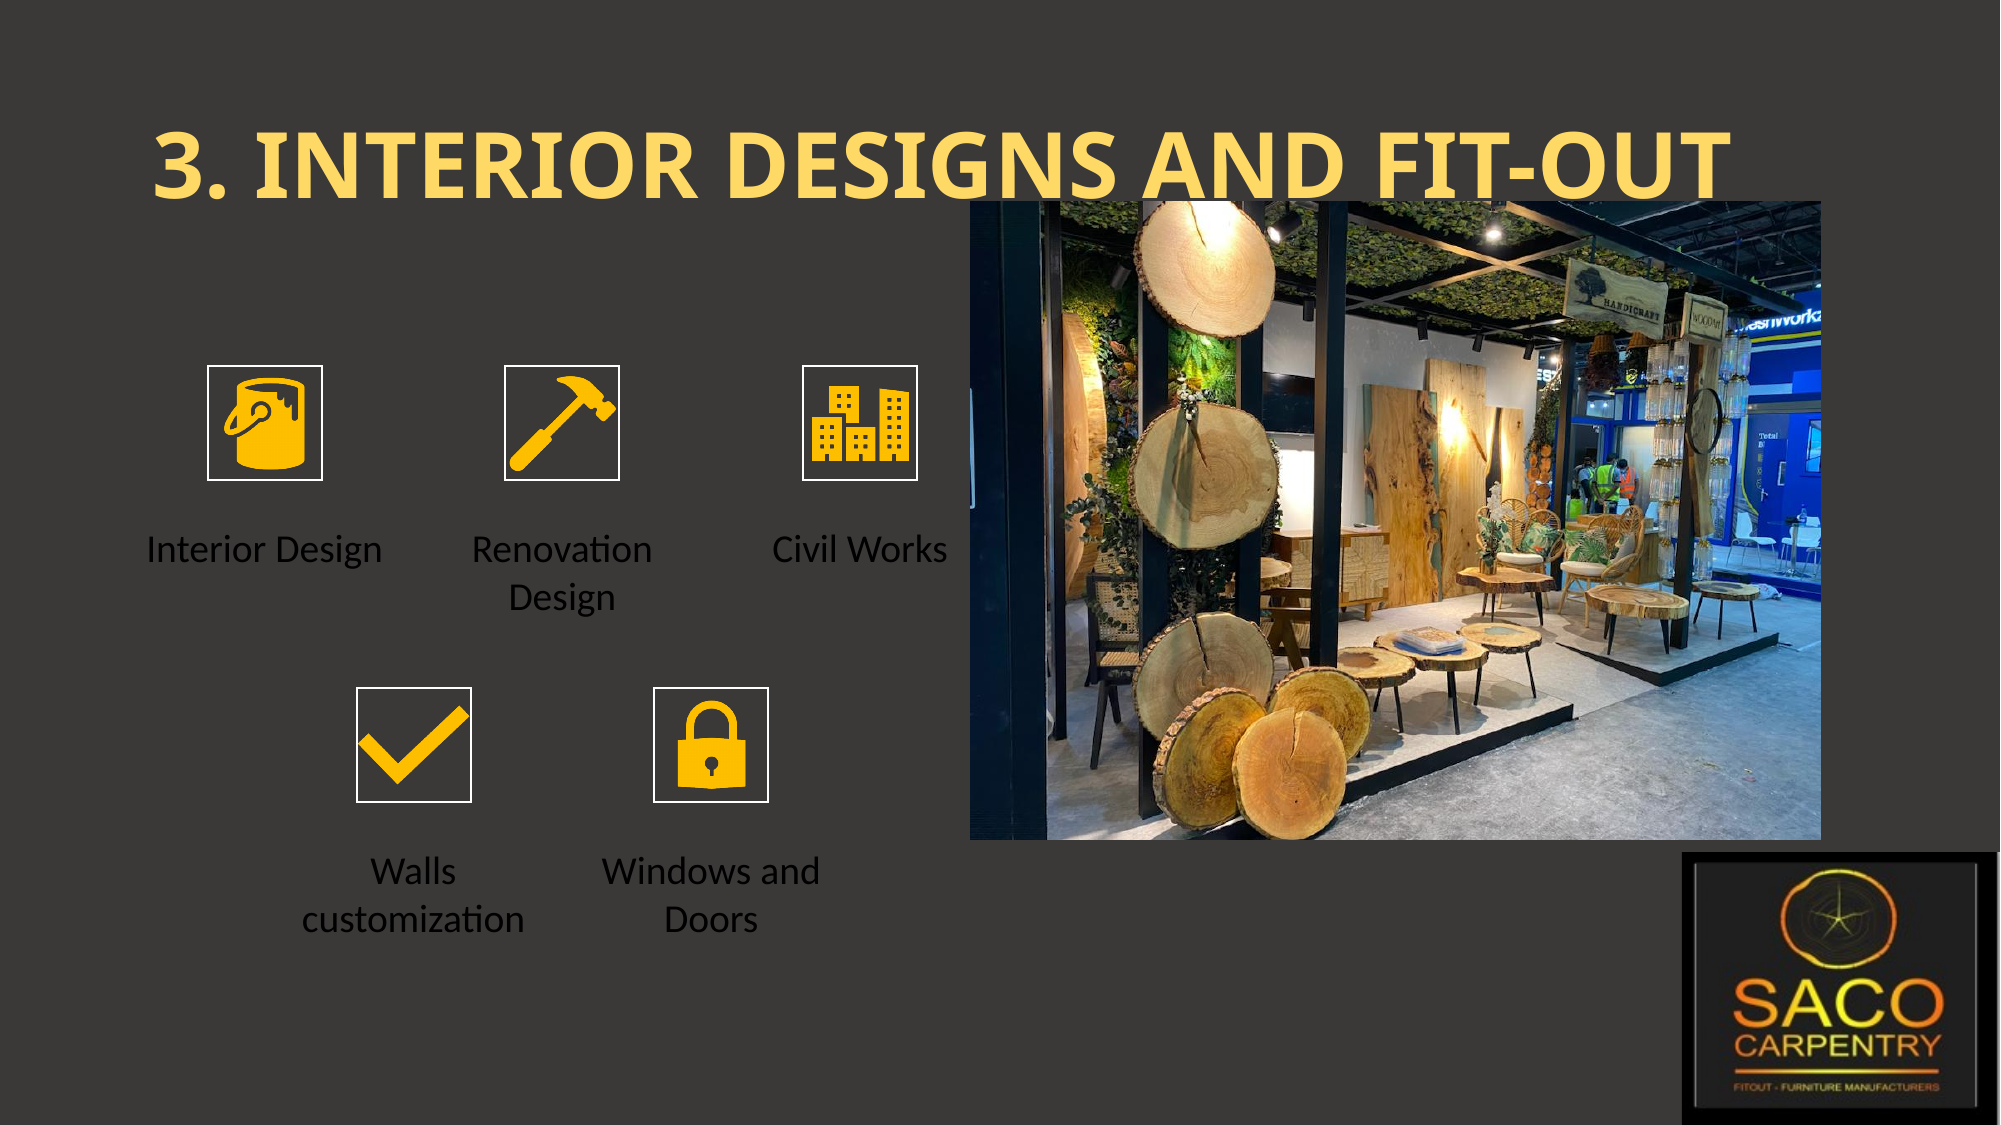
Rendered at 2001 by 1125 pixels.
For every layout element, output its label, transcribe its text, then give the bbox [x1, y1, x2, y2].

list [137, 299, 988, 1014]
title 3. INTERIOR DESIGNS AND FIT-OUT [137, 59, 1863, 278]
picture [1681, 852, 2000, 1125]
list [970, 201, 1821, 840]
